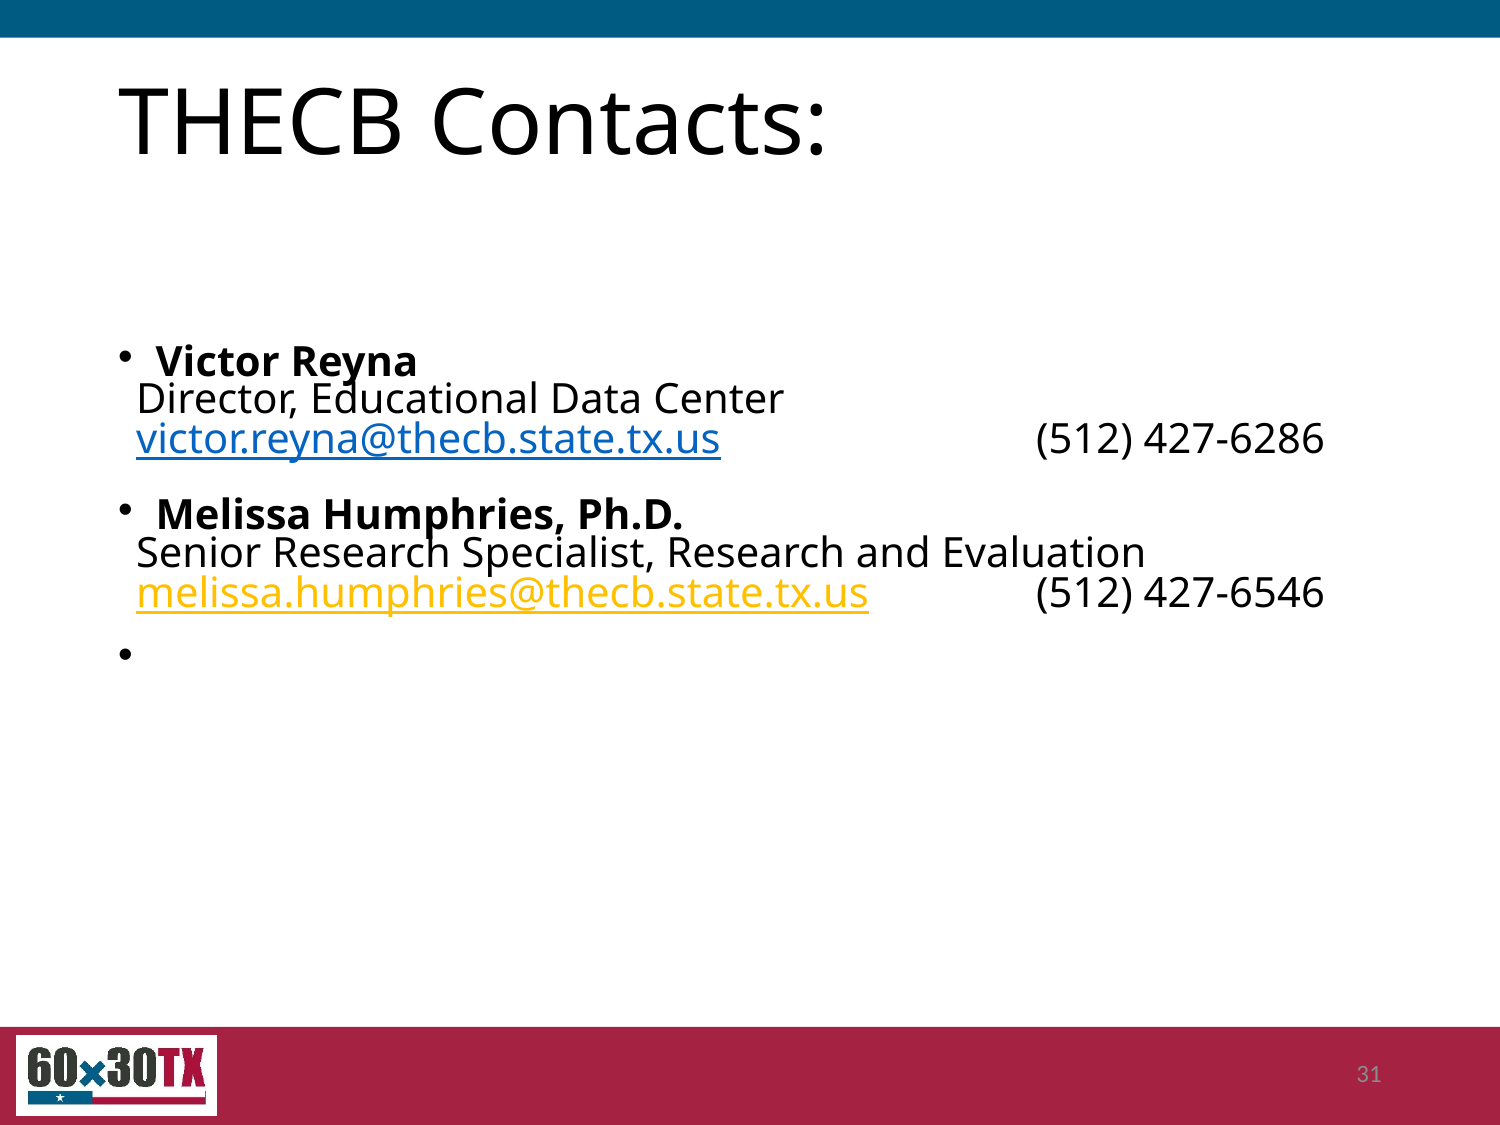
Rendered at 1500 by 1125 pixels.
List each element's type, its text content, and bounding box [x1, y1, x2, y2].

title THECB Contacts: [103, 41, 1397, 207]
list Victor Reyna Director, Educational Data Center victor.reyna@thecb.state.tx.us (512) 427-6286 Melissa Humphries, Ph.D. Senior Research Specialist, Research and Evaluation melissa.humphries@thecb.state.tx.us (512) 427-6546 [103, 207, 1397, 943]
picture [16, 1035, 217, 1116]
slide_number 31 [1059, 1042, 1397, 1103]
